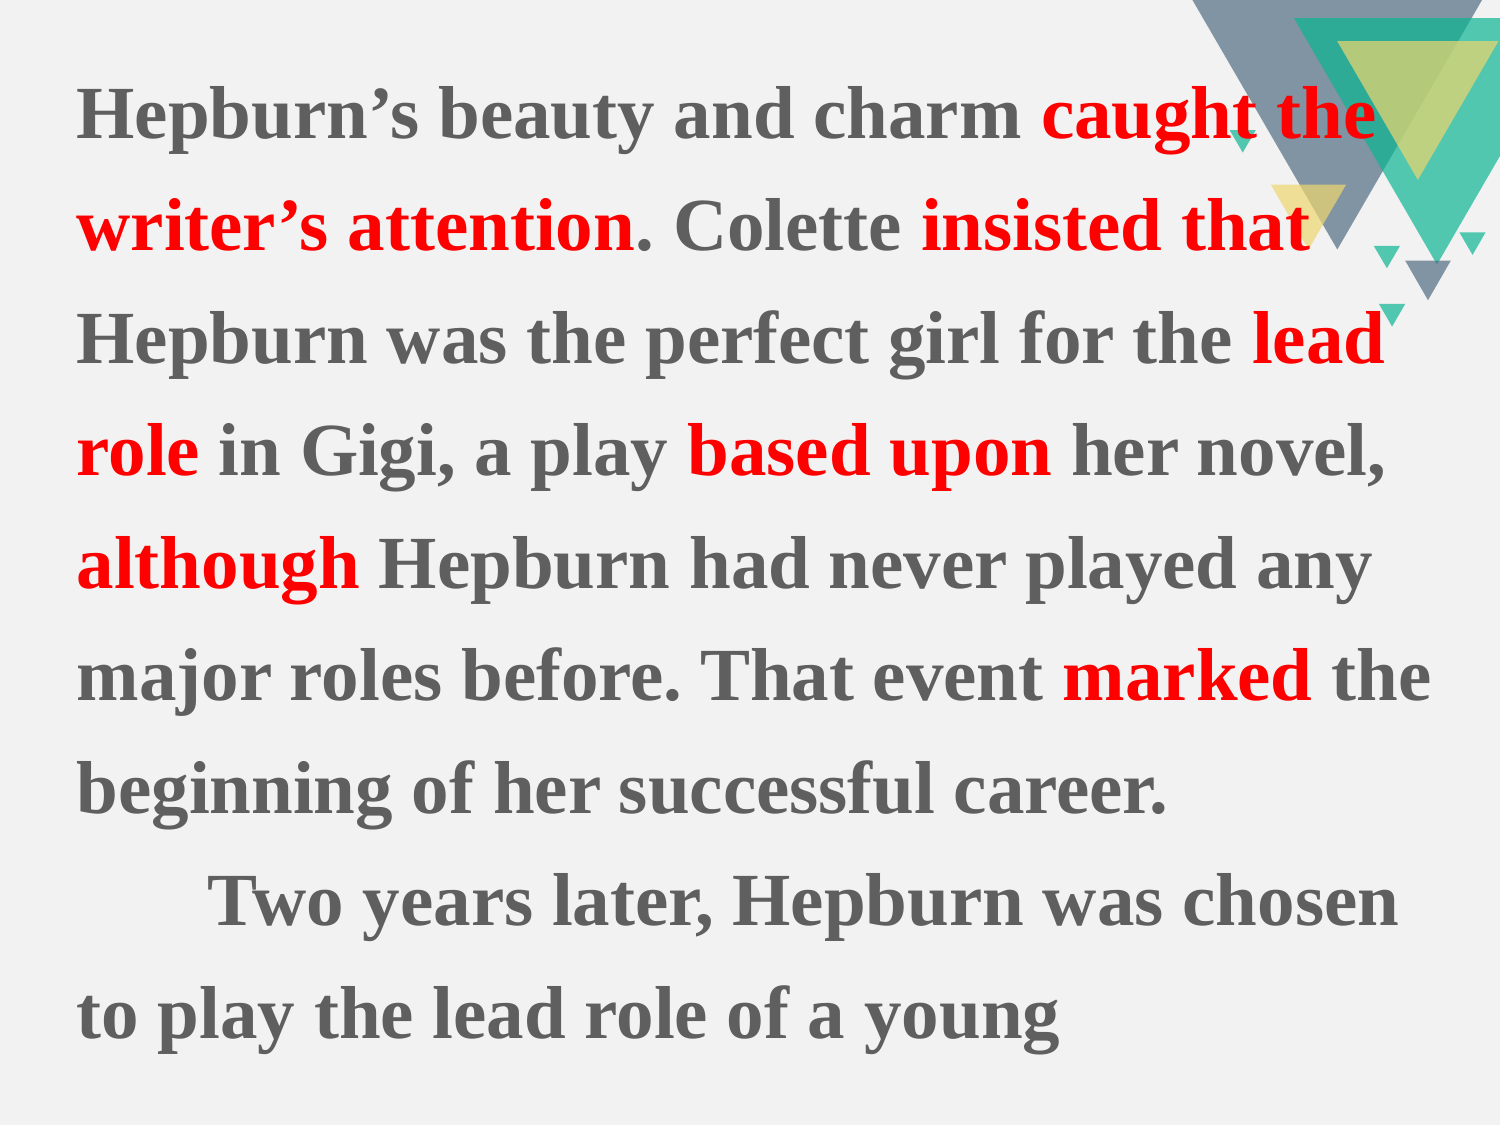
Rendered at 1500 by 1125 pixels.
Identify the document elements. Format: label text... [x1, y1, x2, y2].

text_box Hepburn’s beauty and charm caught the writer’s attention. Colette insisted that Hepburn was the perfect girl for the lead role in Gigi, a play based upon her novel, although Hepburn had never played any major roles before. That event marked the beginning of her successful career. Two years later, Hepburn was chosen to play the lead role of a young [57, 31, 1459, 1063]
